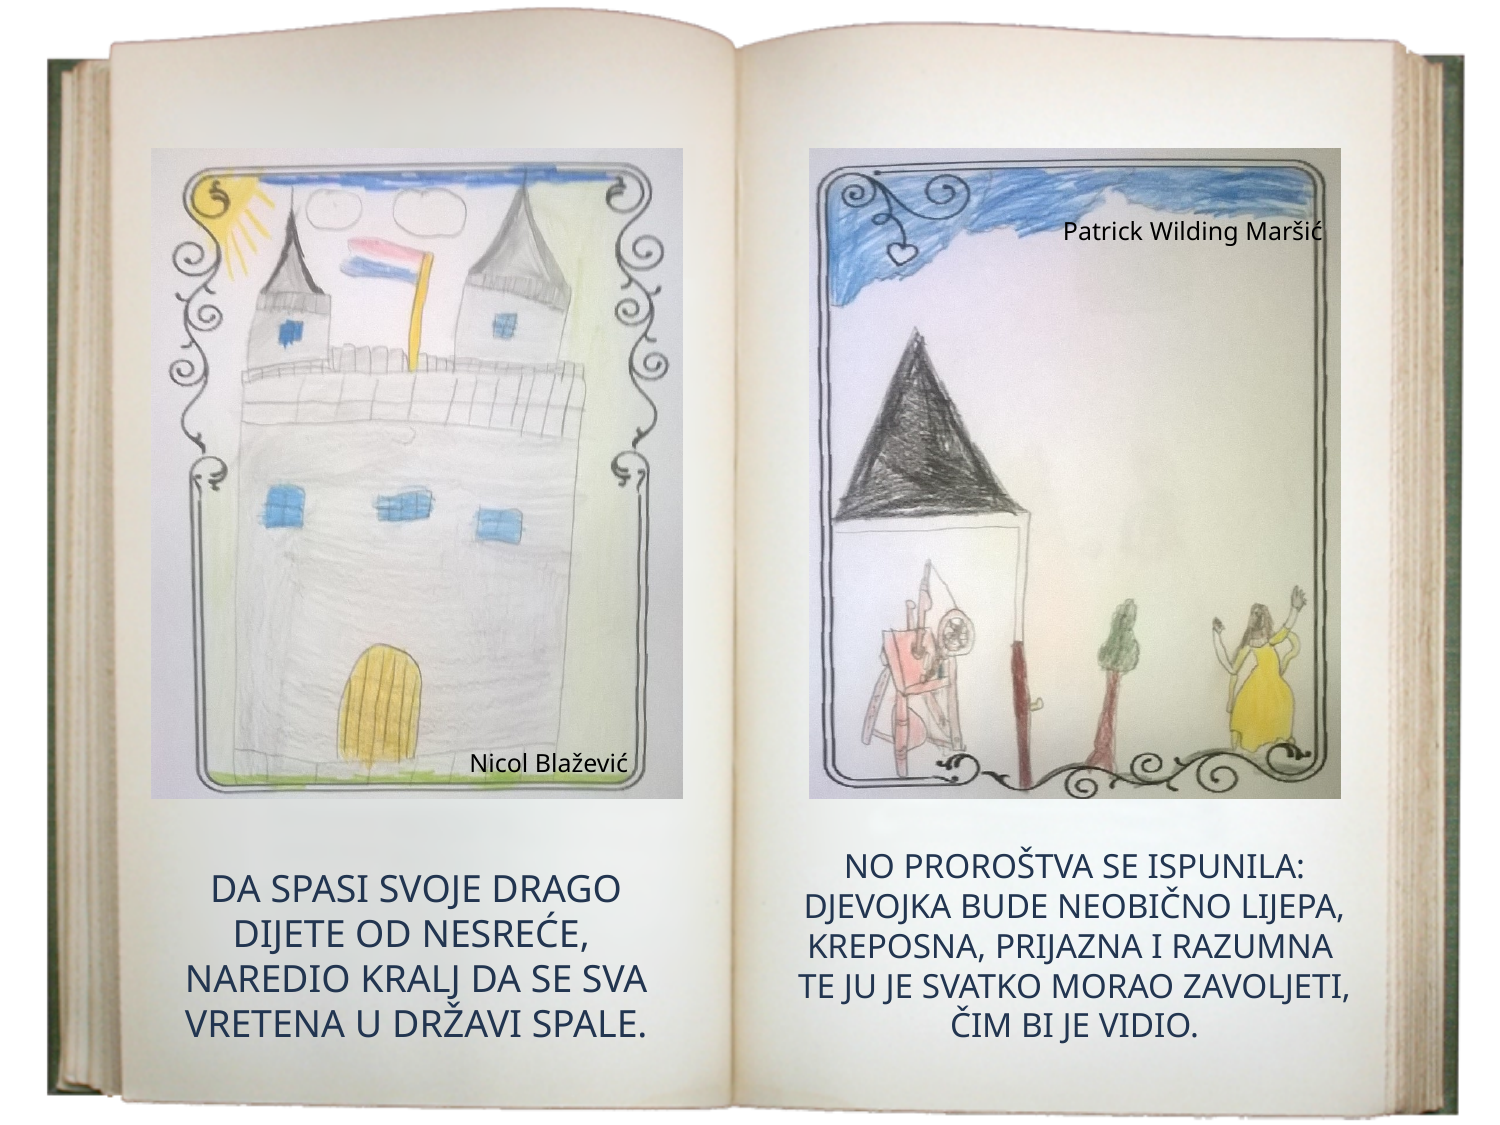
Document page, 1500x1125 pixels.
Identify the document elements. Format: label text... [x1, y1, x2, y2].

picture [8, 2, 1485, 1125]
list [151, 149, 683, 799]
text_box NO PROROŠTVA SE ISPUNILA: DJEVOJKA BUDE NEOBIČNO LIJEPA, KREPOSNA, PRIJAZNA I RAZUMNA TE JU JE SVATKO MORAO ZAVOLJETI, ČIM BI JE VIDIO. [779, 837, 1371, 1052]
text_box DA SPASI SVOJE DRAGO DIJETE OD NESREĆE, NAREDIO KRALJ DA SE SVA VRETENA U DRŽAVI SPALE. [140, 857, 693, 1053]
